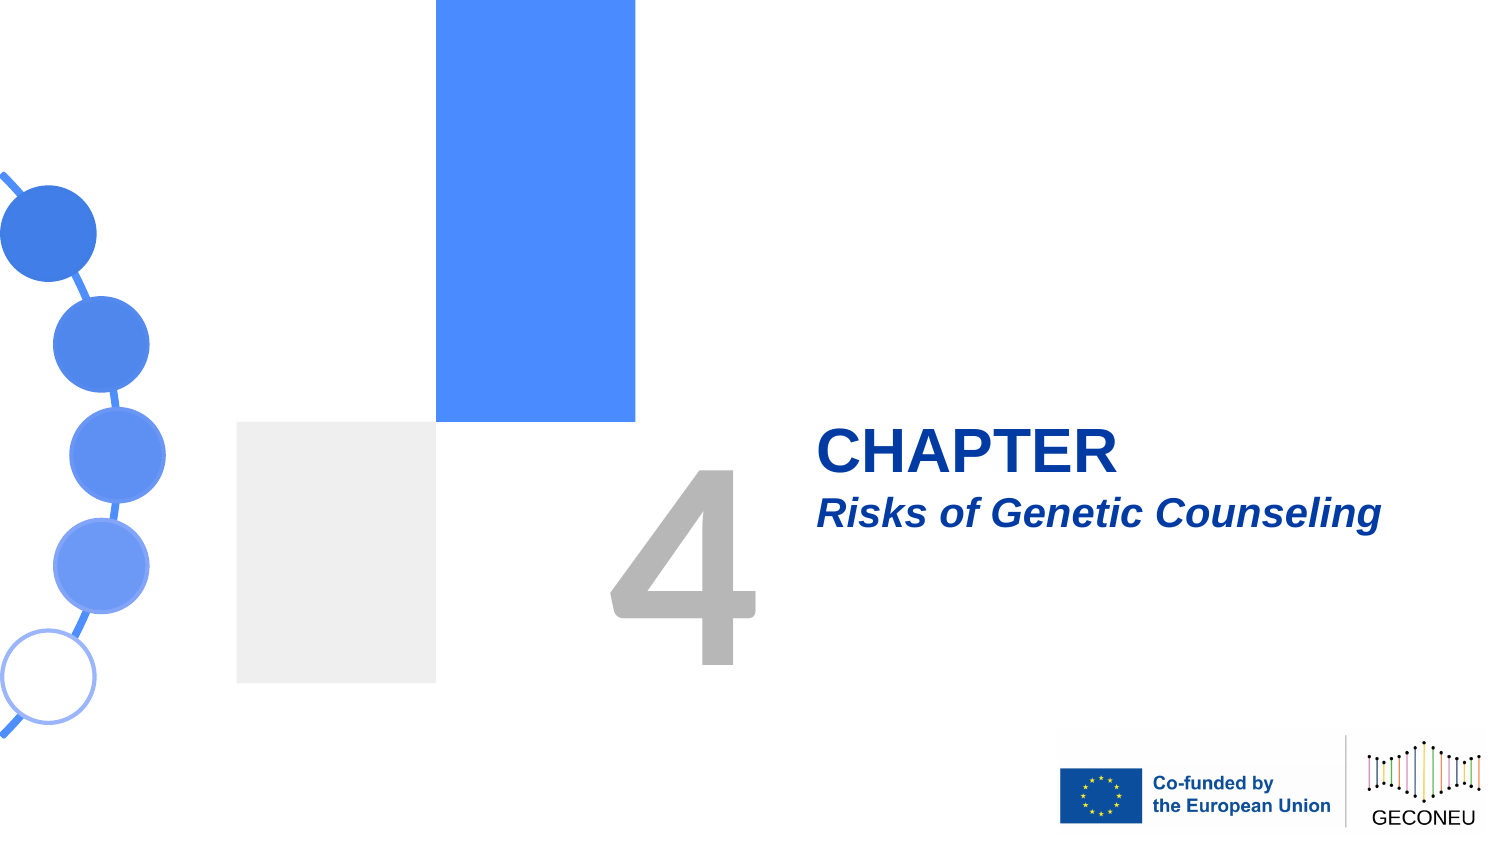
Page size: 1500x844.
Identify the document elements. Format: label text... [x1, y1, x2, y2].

text_box CHAPTER Risks of Genetic Counseling [907, 395, 1500, 551]
picture [1057, 727, 1485, 835]
text_box 4 [593, 350, 907, 741]
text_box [0, 57, 164, 844]
